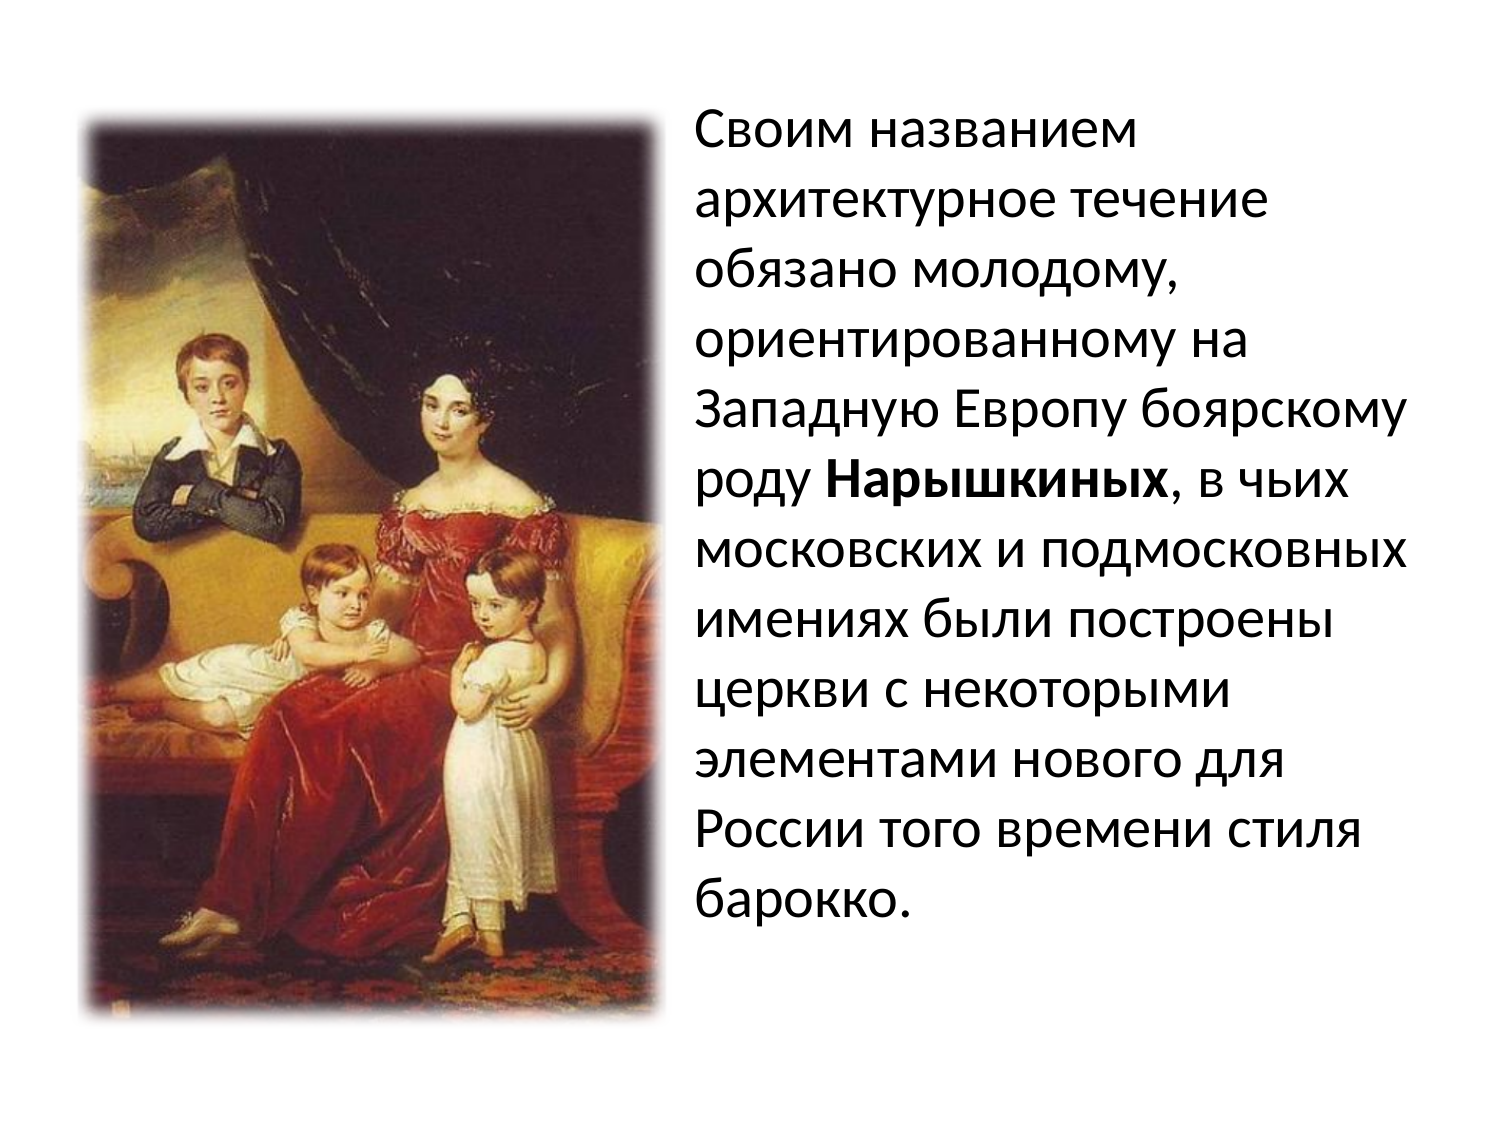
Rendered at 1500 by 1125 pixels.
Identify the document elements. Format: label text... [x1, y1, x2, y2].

picture [70, 105, 673, 1029]
text_box Своим названием архитектурное течение обязано молодому, ориентированному на Западную Европу боярскому роду Нарышкиных, в чьих московских и подмосковных имениях были построены церкви с некоторыми элементами нового для России того времени стиля барокко. [679, 82, 1430, 1007]
